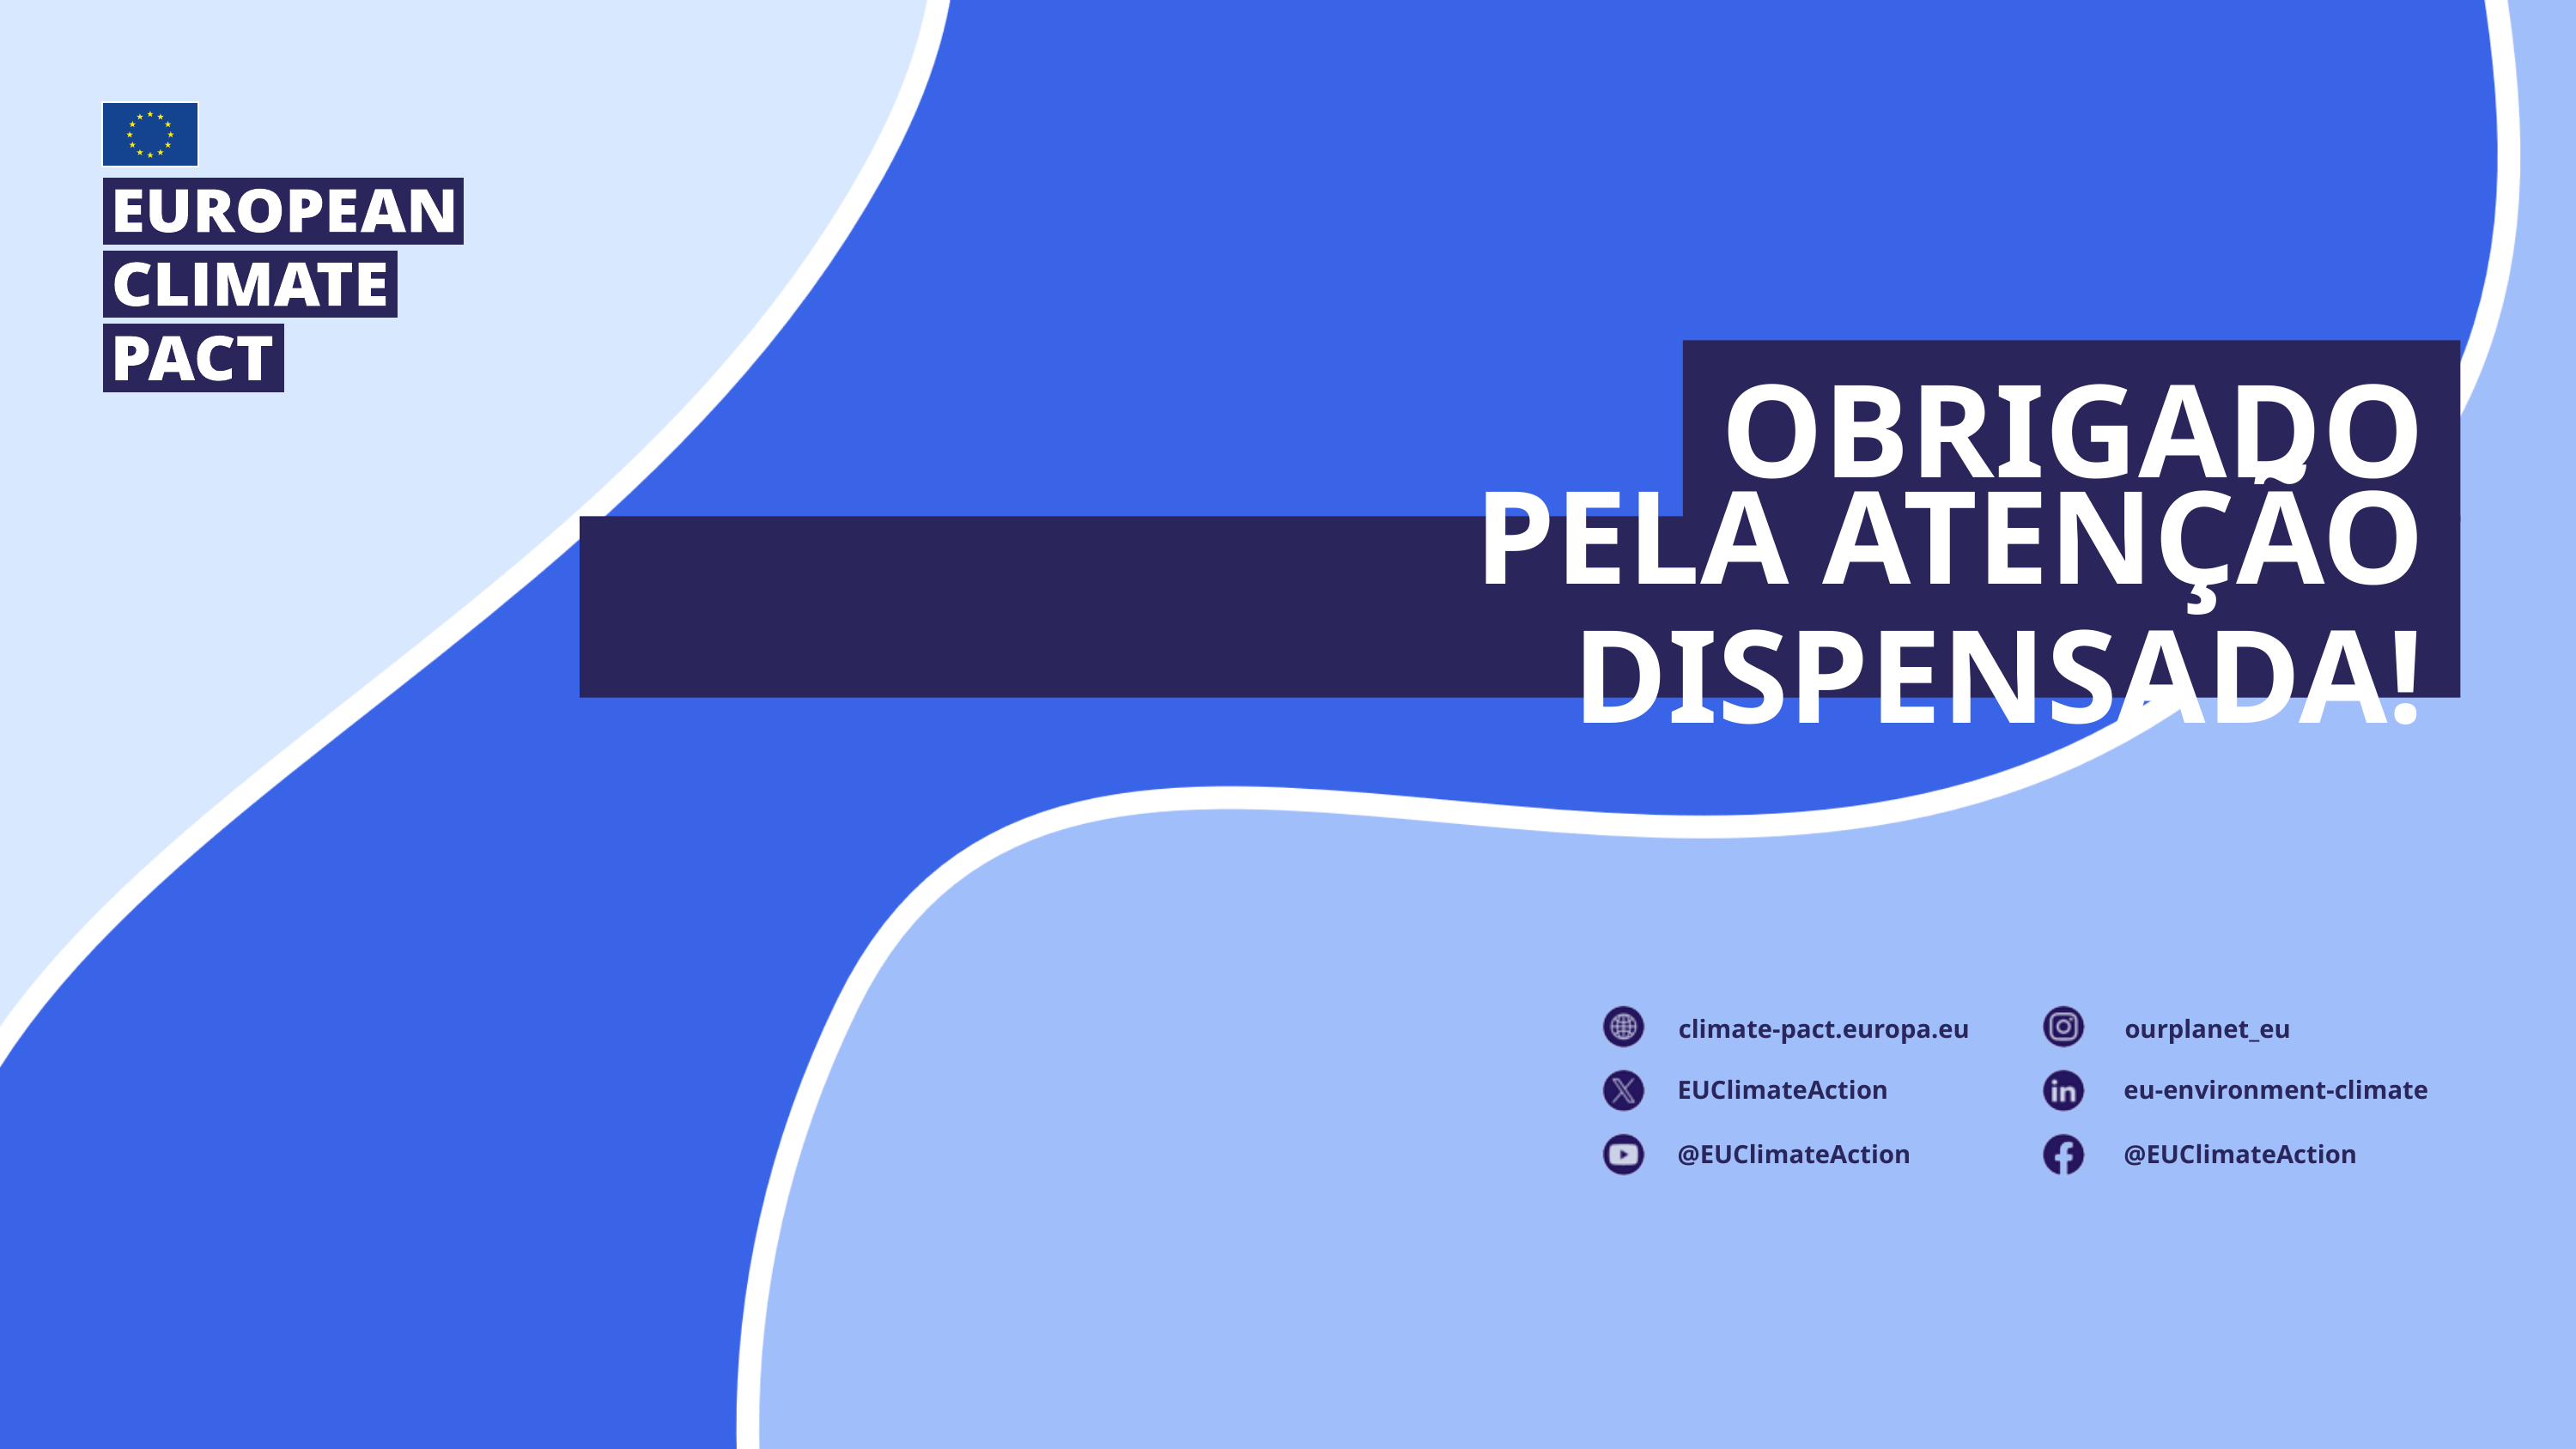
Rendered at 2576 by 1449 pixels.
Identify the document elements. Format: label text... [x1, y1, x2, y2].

title Obrigado [1682, 340, 2461, 516]
list pela atenção dispensada! [580, 516, 2461, 698]
picture [0, 0, 2576, 1449]
